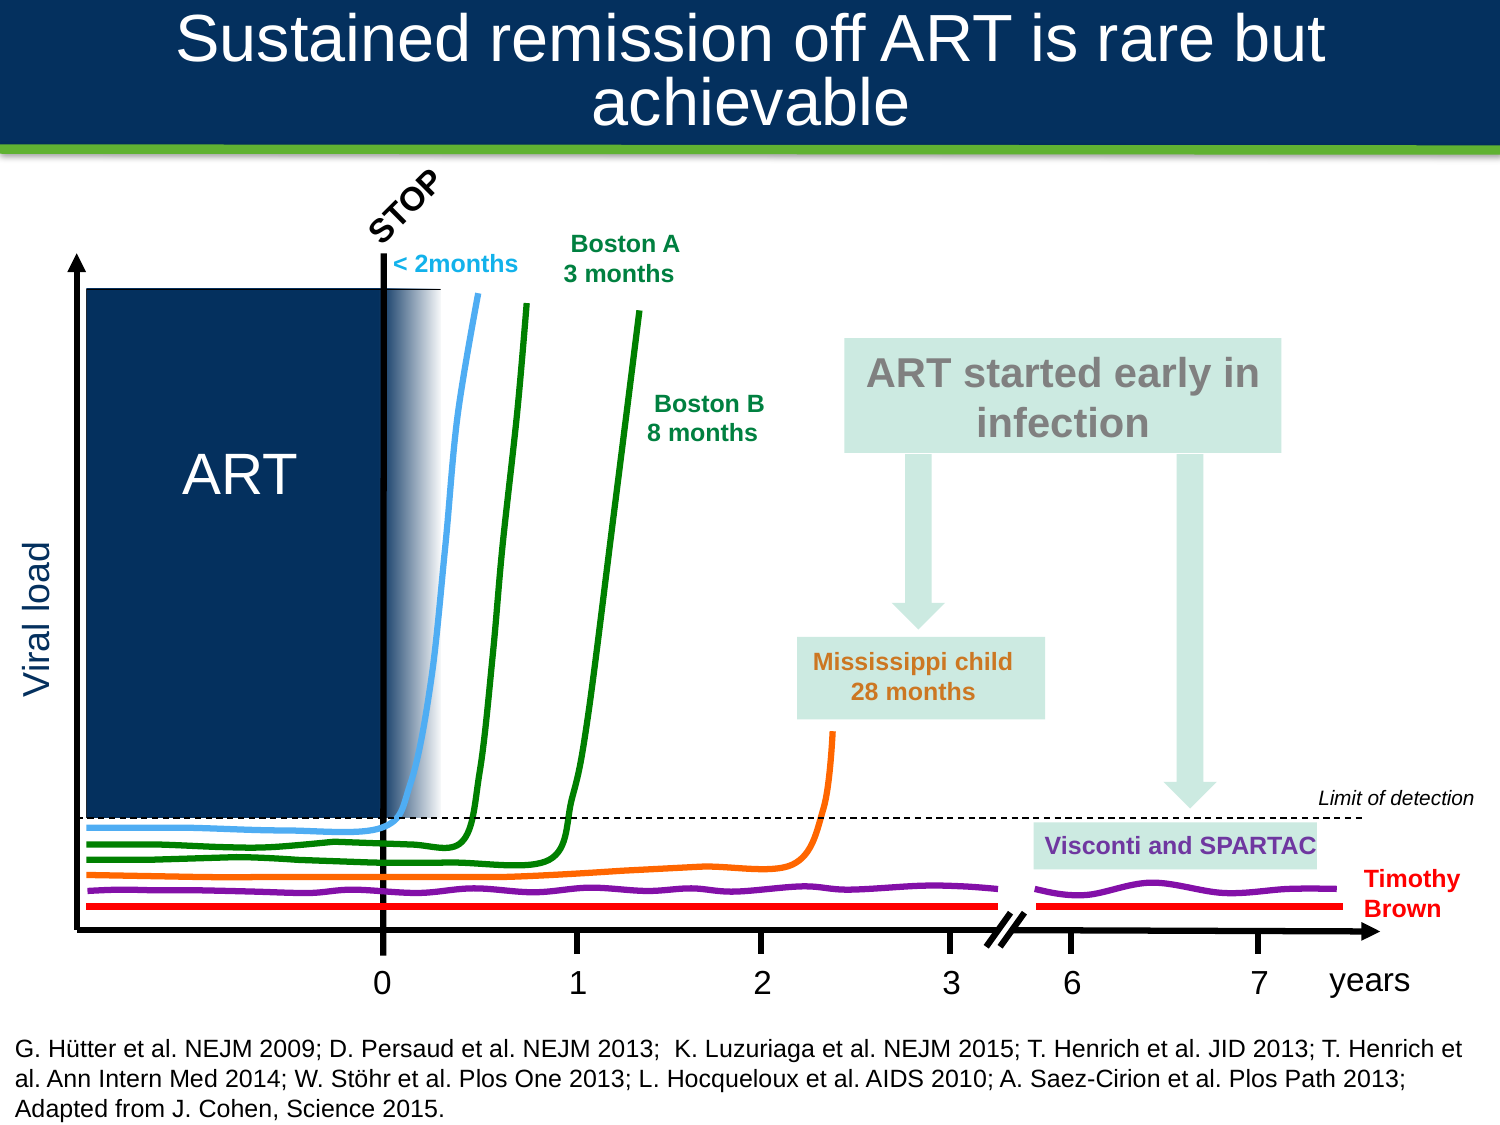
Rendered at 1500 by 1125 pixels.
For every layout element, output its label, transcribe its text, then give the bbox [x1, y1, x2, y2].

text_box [87, 826, 1337, 896]
text_box 3 [927, 953, 976, 1009]
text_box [796, 337, 1318, 870]
text_box 0 [358, 953, 407, 1009]
text_box Sustained remission off ART is rare but achievable [0, 0, 1500, 144]
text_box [999, 940, 1025, 948]
text_box STOP [352, 158, 466, 218]
text_box [70, 253, 80, 817]
text_box 7 [1235, 953, 1284, 1009]
text_box Viral load [4, 527, 64, 712]
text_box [86, 637, 791, 817]
text_box Limit of detection [1322, 777, 1490, 817]
text_box years [1314, 950, 1426, 1006]
text_box 2 [738, 953, 787, 1009]
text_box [86, 855, 1492, 932]
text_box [86, 219, 786, 637]
text_box 6 [1048, 953, 1097, 1009]
text_box G. Hütter et al. NEJM 2009; D. Persaud et al. NEJM 2013; K. Luzuriaga et al. NEJM 2015; T. Henrich et al. JID 2013; T. Henrich et al. Ann Intern Med 2014; W. Stöhr et al. Plos One 2013; L. Hocqueloux et al. AIDS 2010; A. Saez-Cirion et al. Plos Path 2013; Adapted from J. Cohen, Science 2015. [0, 1025, 1500, 1125]
text_box 1 [554, 953, 603, 1009]
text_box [985, 940, 994, 948]
